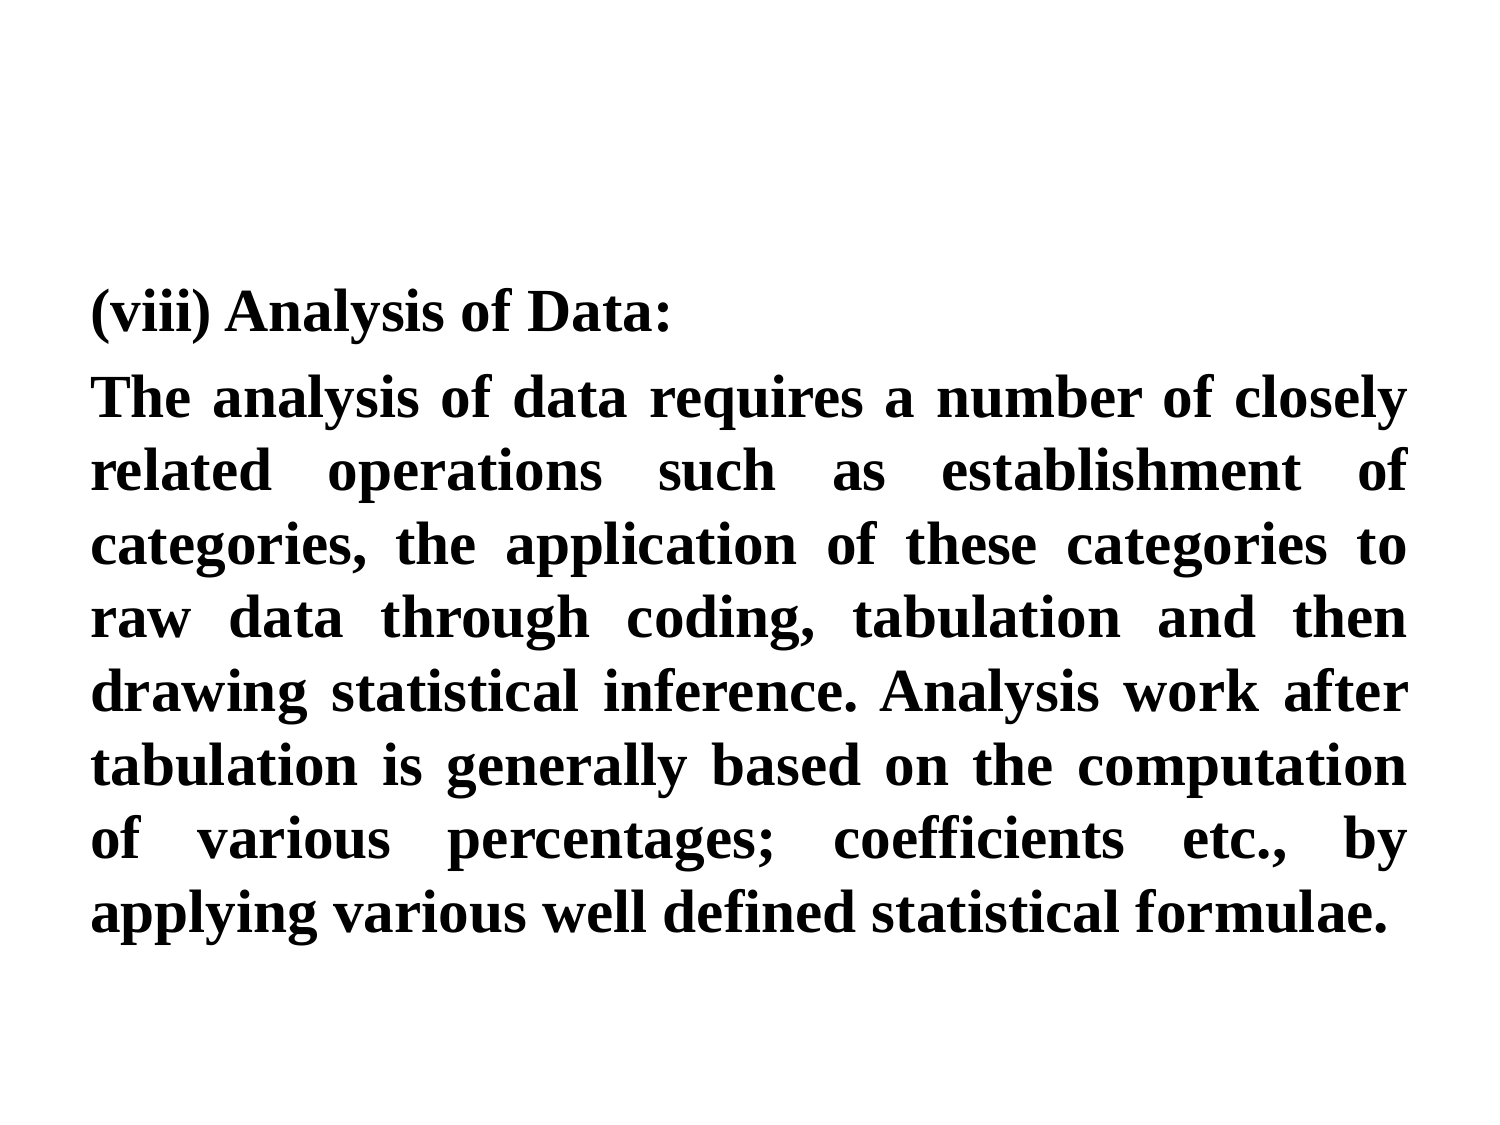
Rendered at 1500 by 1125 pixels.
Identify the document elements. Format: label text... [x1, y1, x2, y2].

list (viii) Analysis of Data: The analysis of data requires a number of closely related operations such as establishment of categories, the application of these categories to raw data through coding, tabulation and then drawing statistical inference. Analysis work after tabulation is generally based on the computation of various percentages; coefficients etc., by applying various well defined statistical formulae. [75, 262, 1425, 1005]
